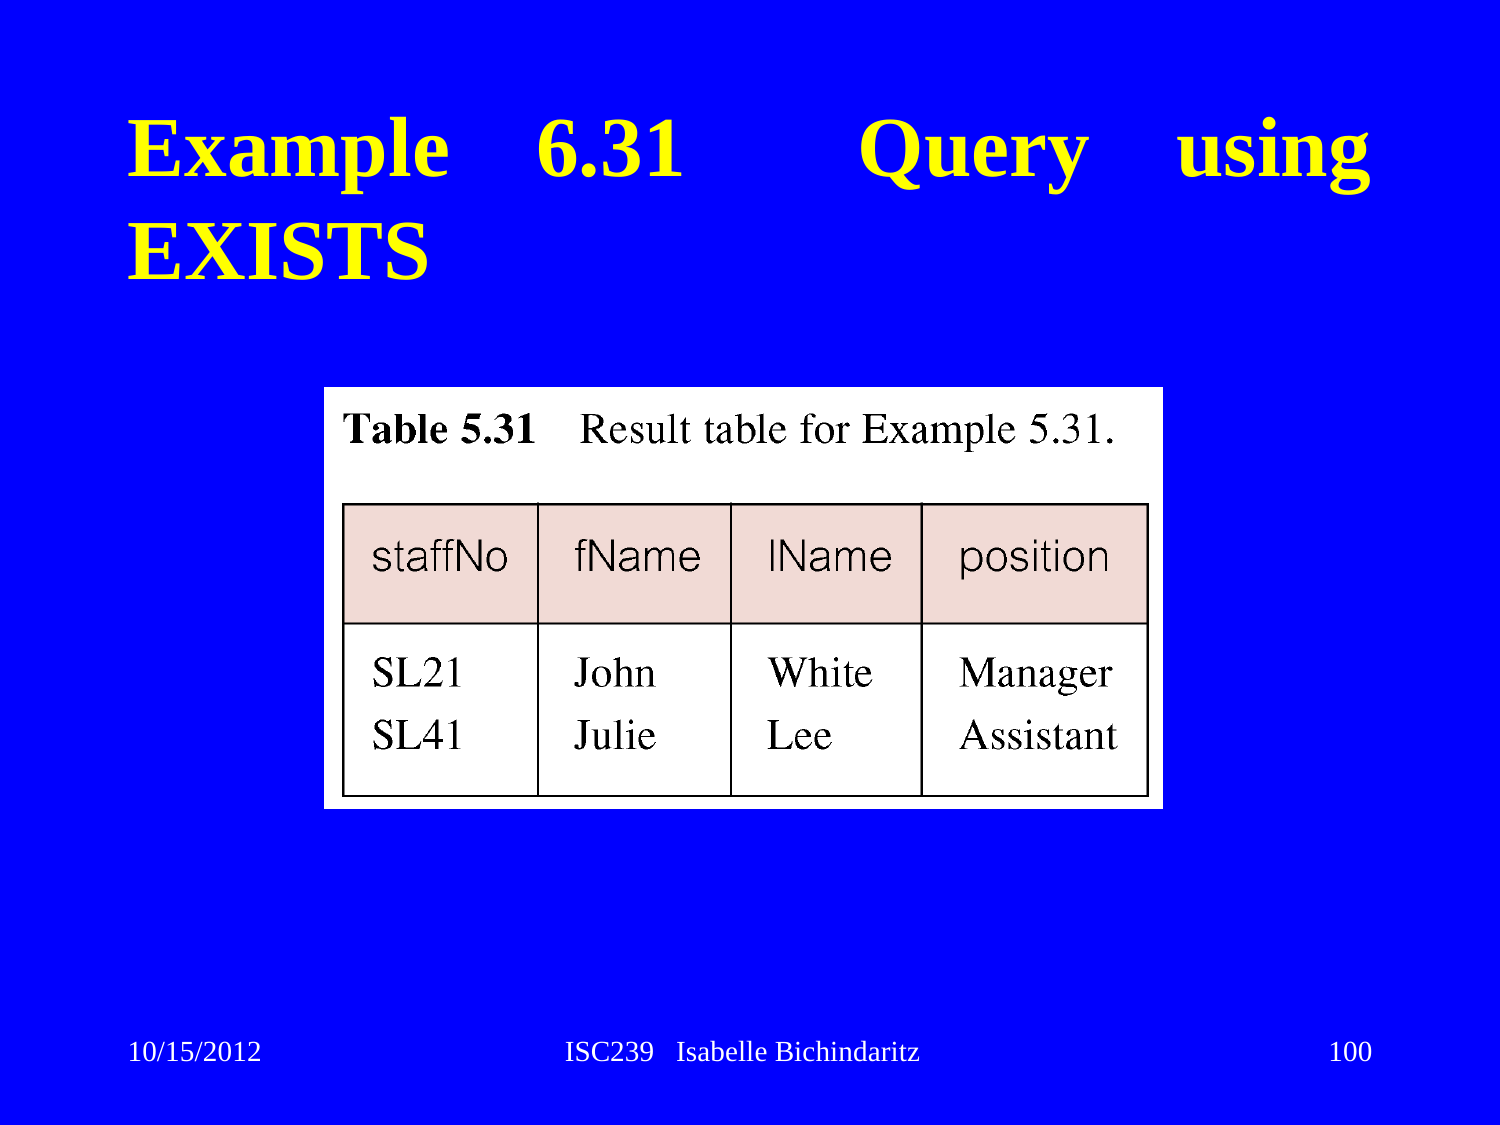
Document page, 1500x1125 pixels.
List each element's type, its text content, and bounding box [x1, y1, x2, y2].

title Example 6.31 Query using EXISTS [112, 99, 1388, 288]
slide_number 100 [1074, 1024, 1388, 1101]
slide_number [112, 1024, 426, 1101]
footer ISC239 Isabelle Bichindaritz [512, 1024, 988, 1101]
picture [324, 387, 1163, 810]
